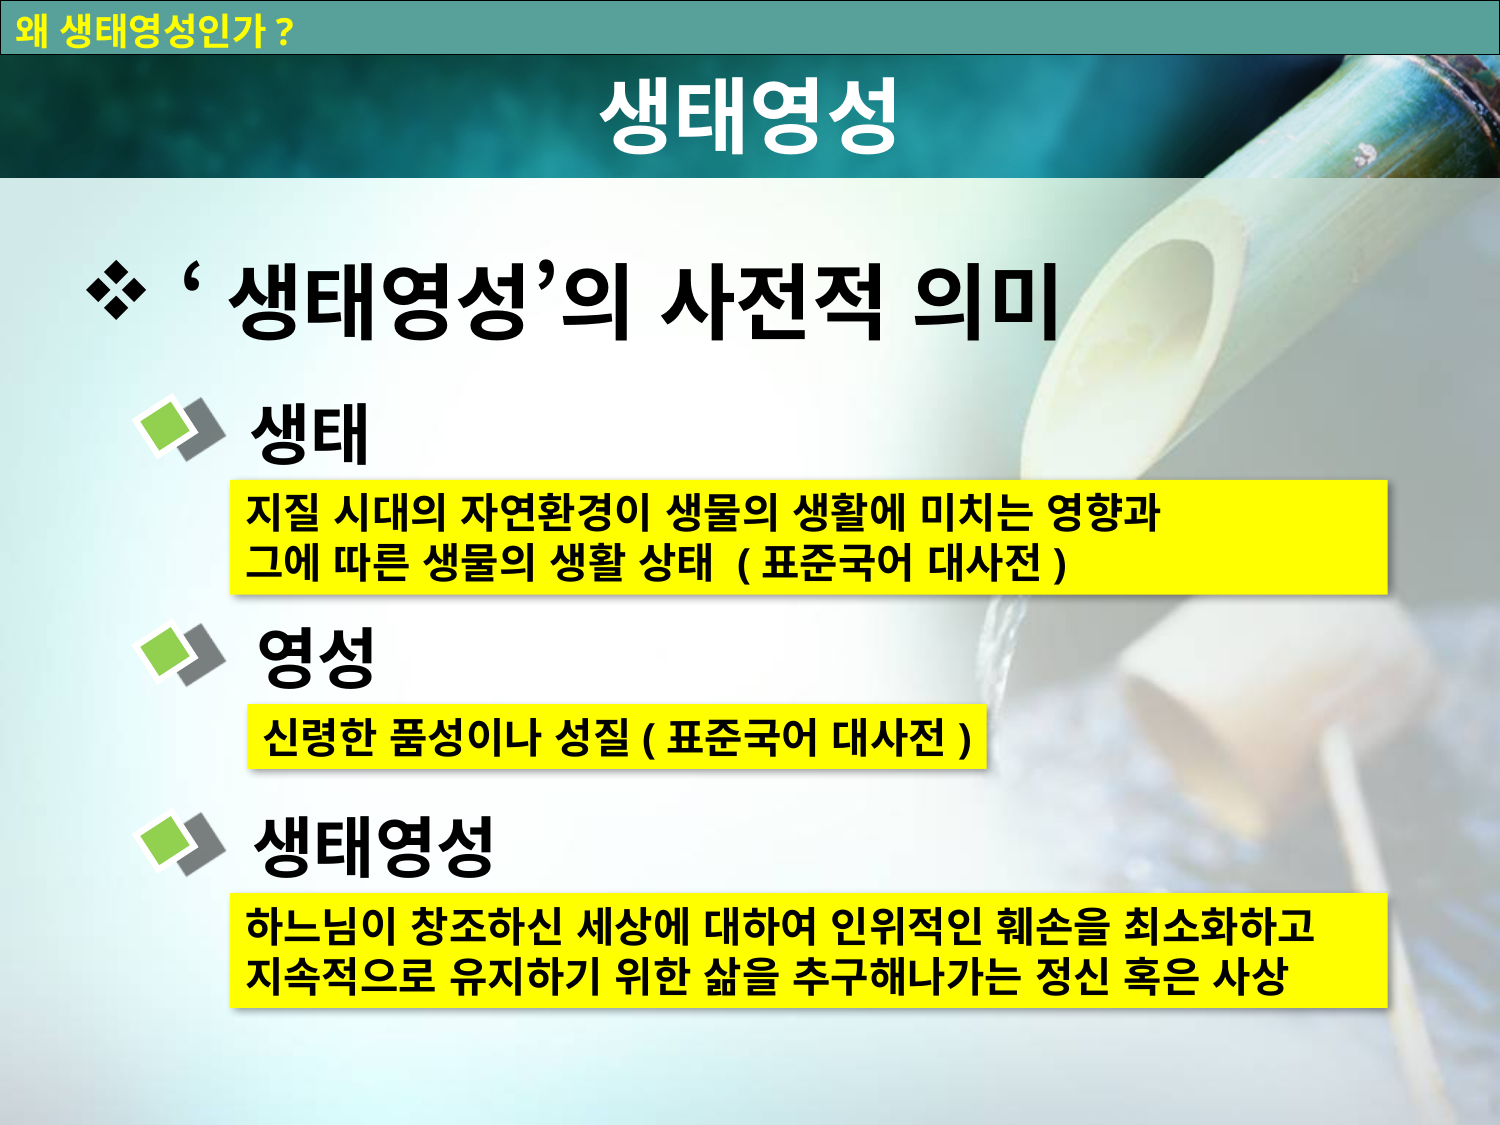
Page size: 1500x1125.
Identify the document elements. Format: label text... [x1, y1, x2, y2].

picture [0, 55, 1500, 1125]
text_box 하느님이 창조하신 세상에 대하여 인위적인 훼손을 최소화하고 지속적으로 유지하기 위한 삶을 추구해나가는 정신 혹은 사상 [230, 893, 1388, 1008]
text_box 영성 [206, 609, 431, 705]
text_box 신령한 품성이나 성질(표준국어 대사전) [247, 704, 987, 769]
text_box 생태영성 [237, 798, 514, 891]
text_box 왜 생태영성인가? [0, 0, 1500, 55]
title 생태영성 [52, 66, 1448, 162]
text_box 지질 시대의 자연환경이 생물의 생활에 미치는 영향과 그에 따른 생물의 생활 상태 (표준국어 대사전) [230, 479, 1388, 595]
text_box [135, 811, 195, 870]
list ‘생태영성’의 사전적 의미 [64, 242, 1408, 351]
text_box [135, 397, 195, 456]
text_box 생태 [194, 385, 491, 480]
text_box [135, 622, 195, 681]
